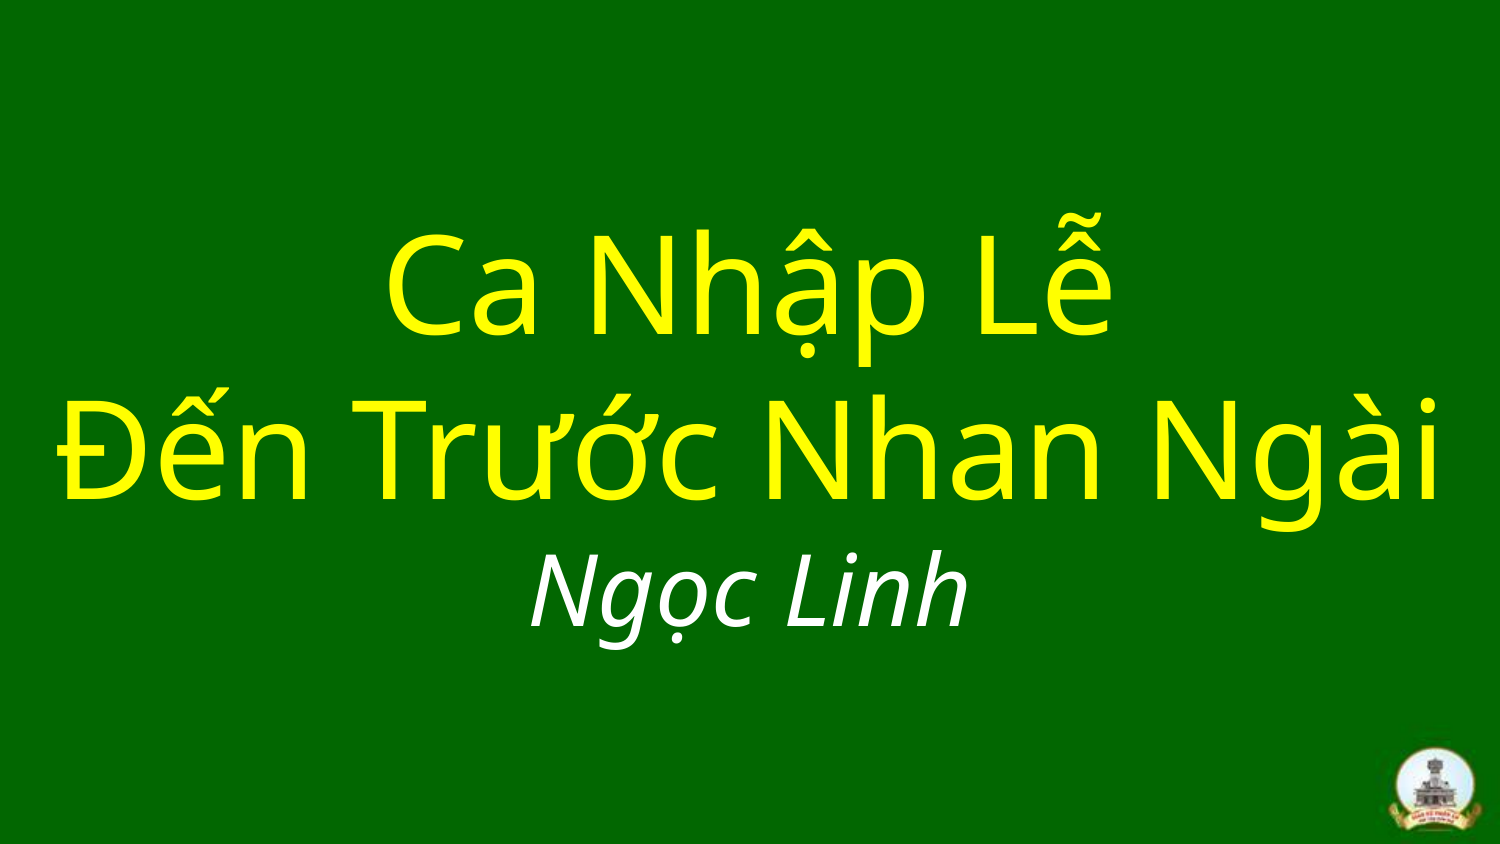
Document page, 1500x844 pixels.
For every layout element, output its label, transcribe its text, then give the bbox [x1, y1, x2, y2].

title Ca Nhập Lễ Đến Trước Nhan Ngài Ngọc Linh [0, 0, 1500, 844]
